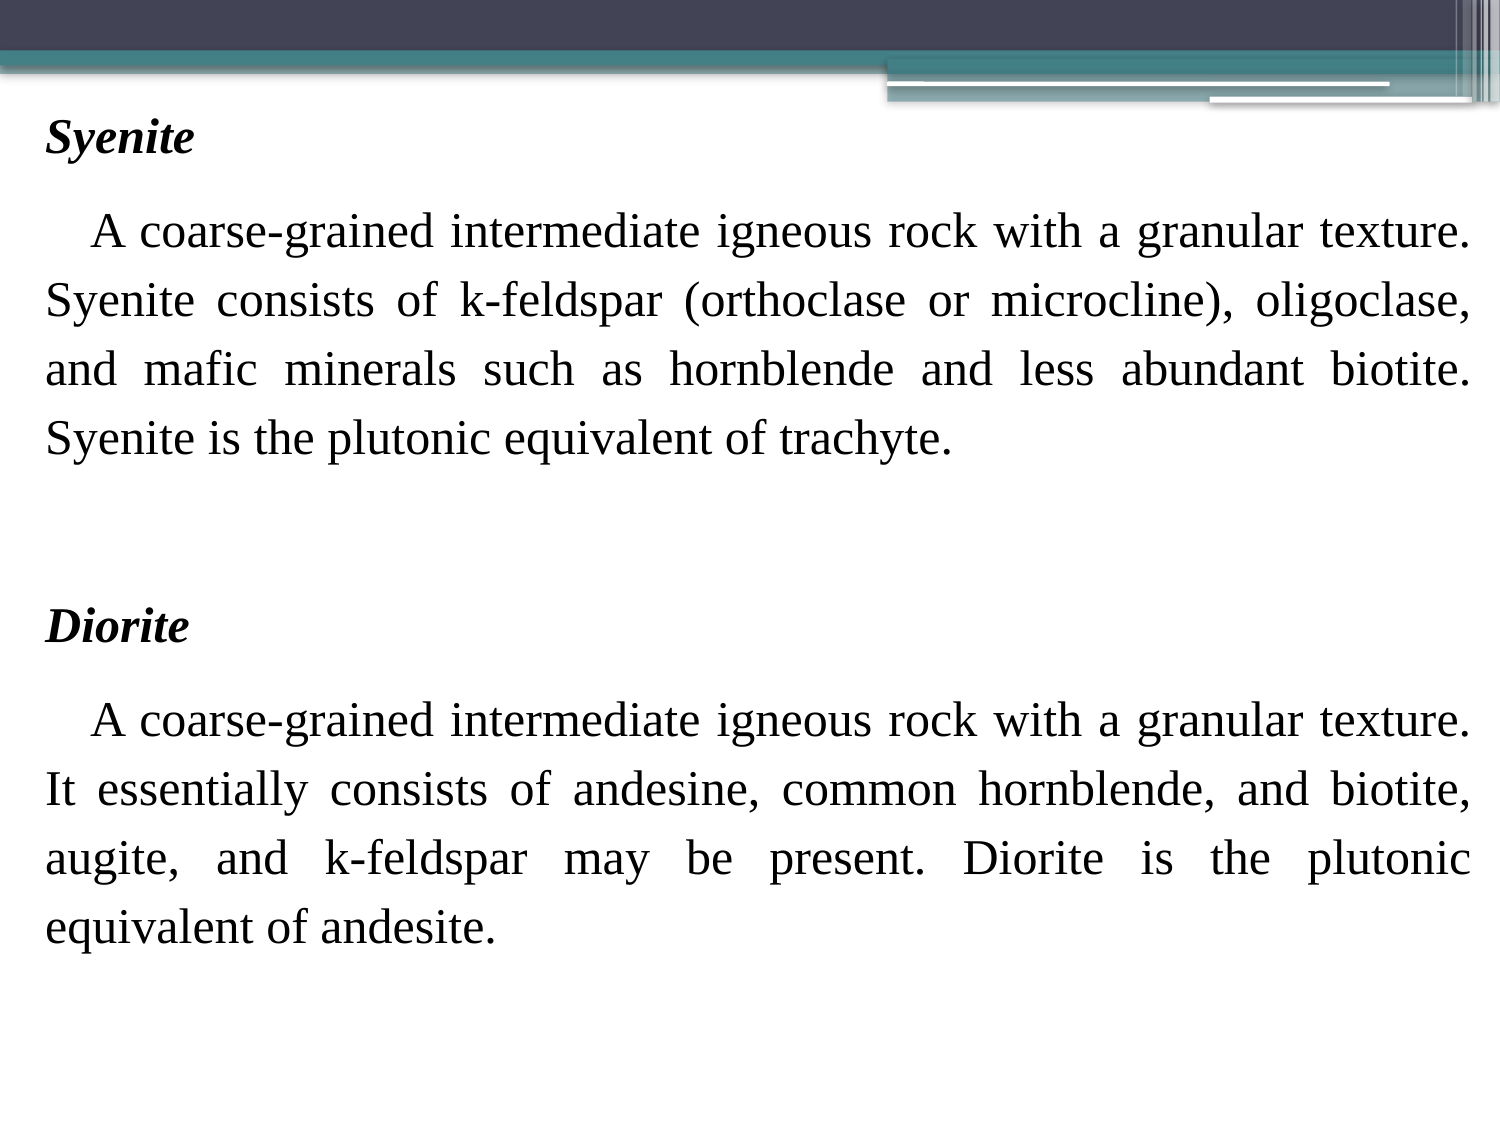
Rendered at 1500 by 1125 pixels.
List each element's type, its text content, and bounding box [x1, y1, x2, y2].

list Syenite A coarse-grained intermediate igneous rock with a granular texture. Syenite consists of k-feldspar (orthoclase or microcline), oligoclase, and mafic minerals such as hornblende and less abundant biotite. Syenite is the plutonic equivalent of trachyte. Diorite A coarse-grained intermediate igneous rock with a granular texture. It essentially consists of andesine, common hornblende, and biotite, augite, and k-feldspar may be present. Diorite is the plutonic equivalent of andesite. [12, 87, 1488, 1113]
